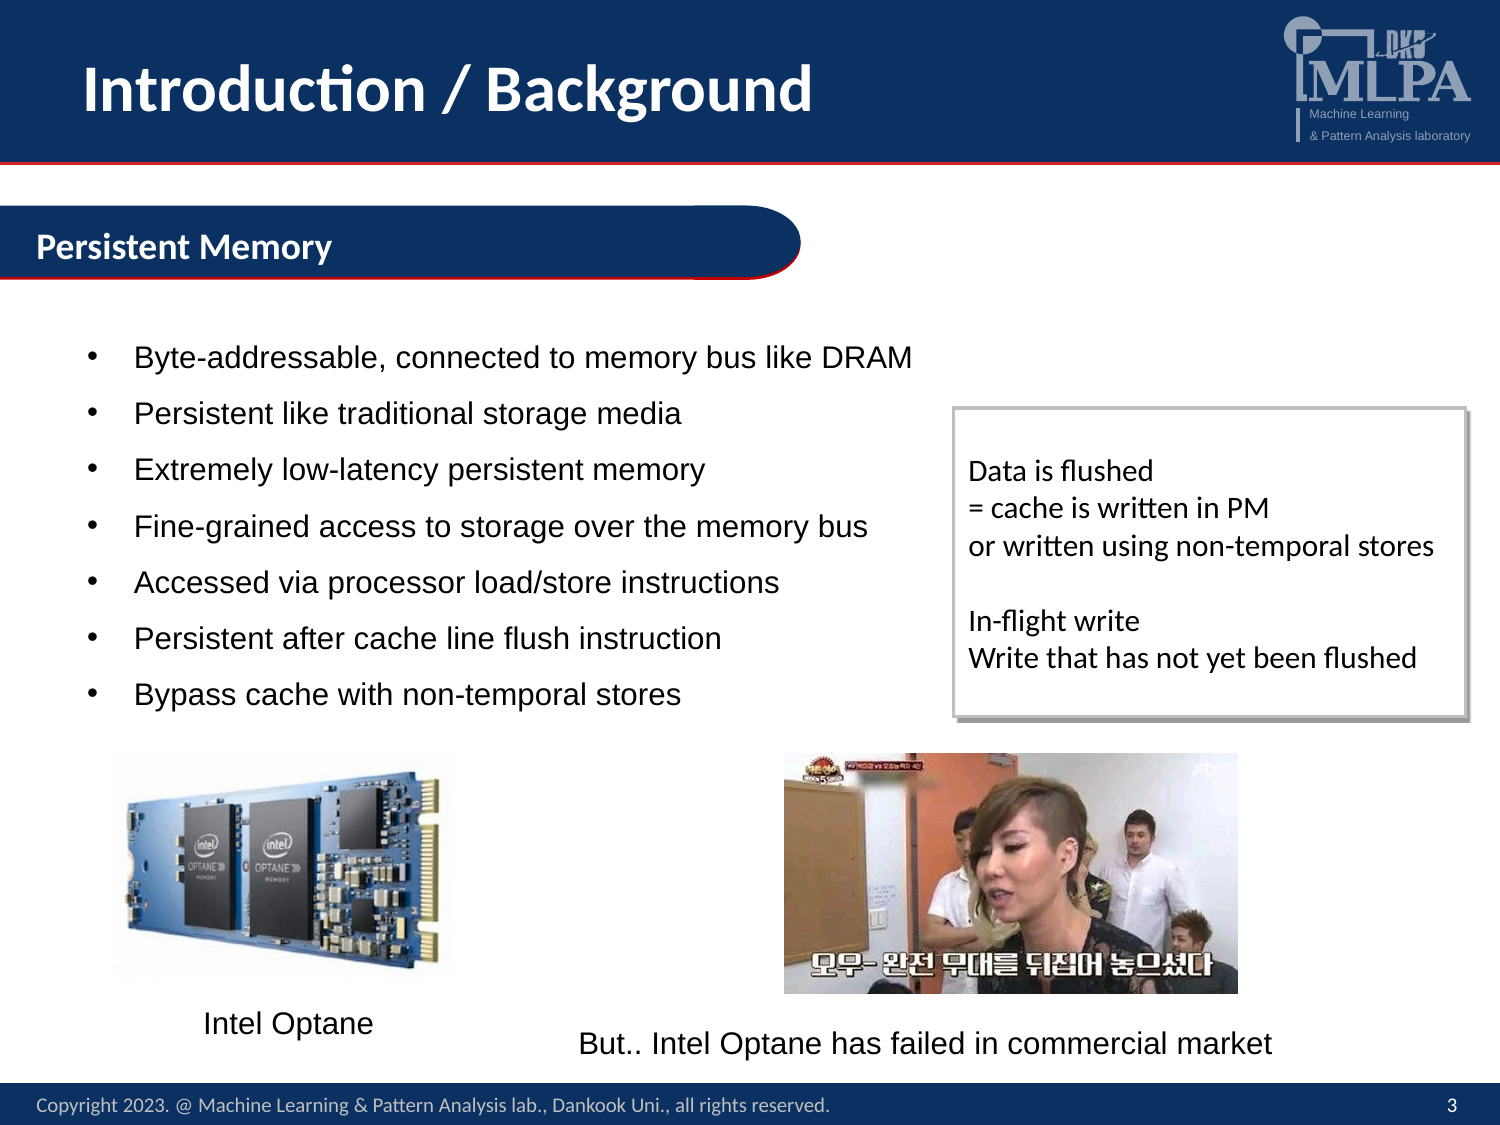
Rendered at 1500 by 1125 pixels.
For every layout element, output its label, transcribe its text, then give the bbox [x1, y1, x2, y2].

text_box But.. Intel Optane has failed in commercial market [563, 997, 1459, 1069]
text_box Data is flushed = cache is written in PM or written using non-temporal stores In-flight write Write that has not yet been flushed [953, 407, 1466, 717]
picture [784, 753, 1238, 994]
title Introduction / Background [67, 23, 1286, 134]
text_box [0, 205, 801, 280]
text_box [111, 750, 453, 1042]
slide_number 3 [1368, 1084, 1473, 1125]
footer Copyright 2023. @ Machine Learning & Pattern Analysis lab., Dankook Uni., all rights reserved. [21, 1073, 850, 1125]
text_box Byte-addressable, connected to memory bus like DRAM Persistent like traditional storage media Extremely low-latency persistent memory Fine-grained access to storage over the memory bus Accessed via processor load/store instructions Persistent after cache line flush instruction Bypass cache with non-temporal stores [72, 311, 1011, 720]
